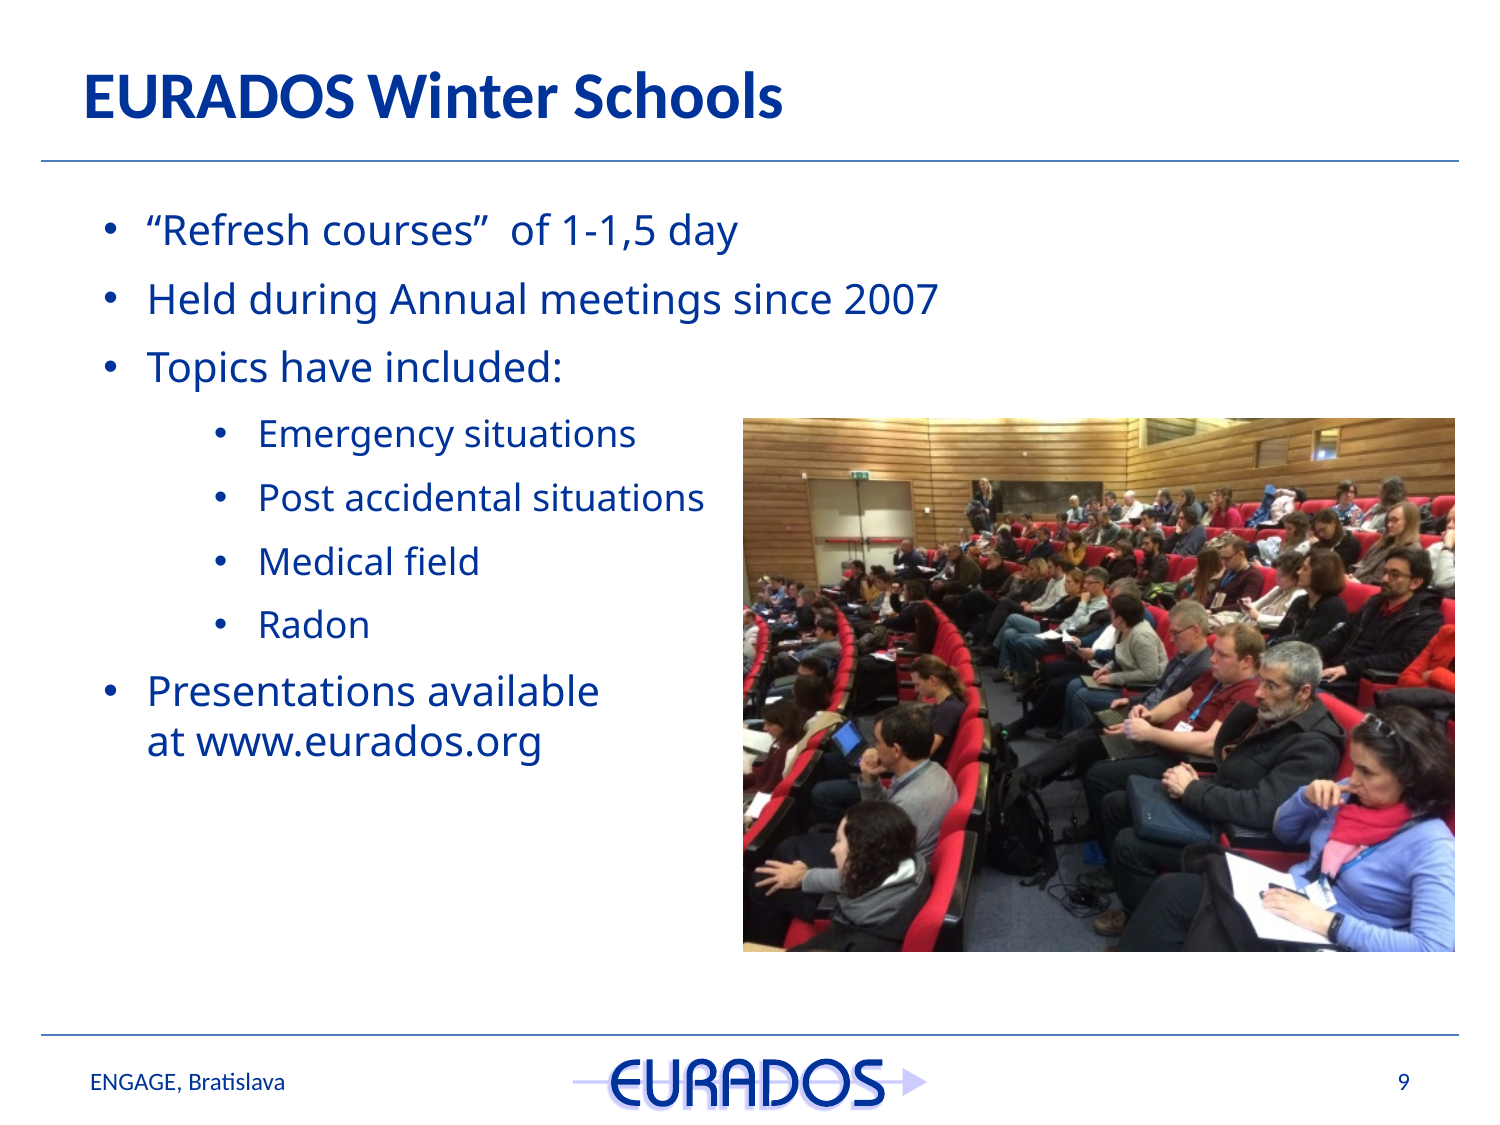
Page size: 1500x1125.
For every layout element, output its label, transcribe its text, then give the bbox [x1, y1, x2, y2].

picture [743, 418, 1455, 952]
text_box EURADOS Winter Schools [68, 33, 1419, 149]
text_box “Refresh courses” of 1-1,5 day Held during Annual meetings since 2007 Topics have included: Emergency situations Post accidental situations Medical field Radon Presentations available at www.eurados.org [88, 196, 1451, 929]
slide_number 9 [1074, 1058, 1425, 1103]
slide_number ENGAGE, Bratislava [75, 1058, 538, 1103]
